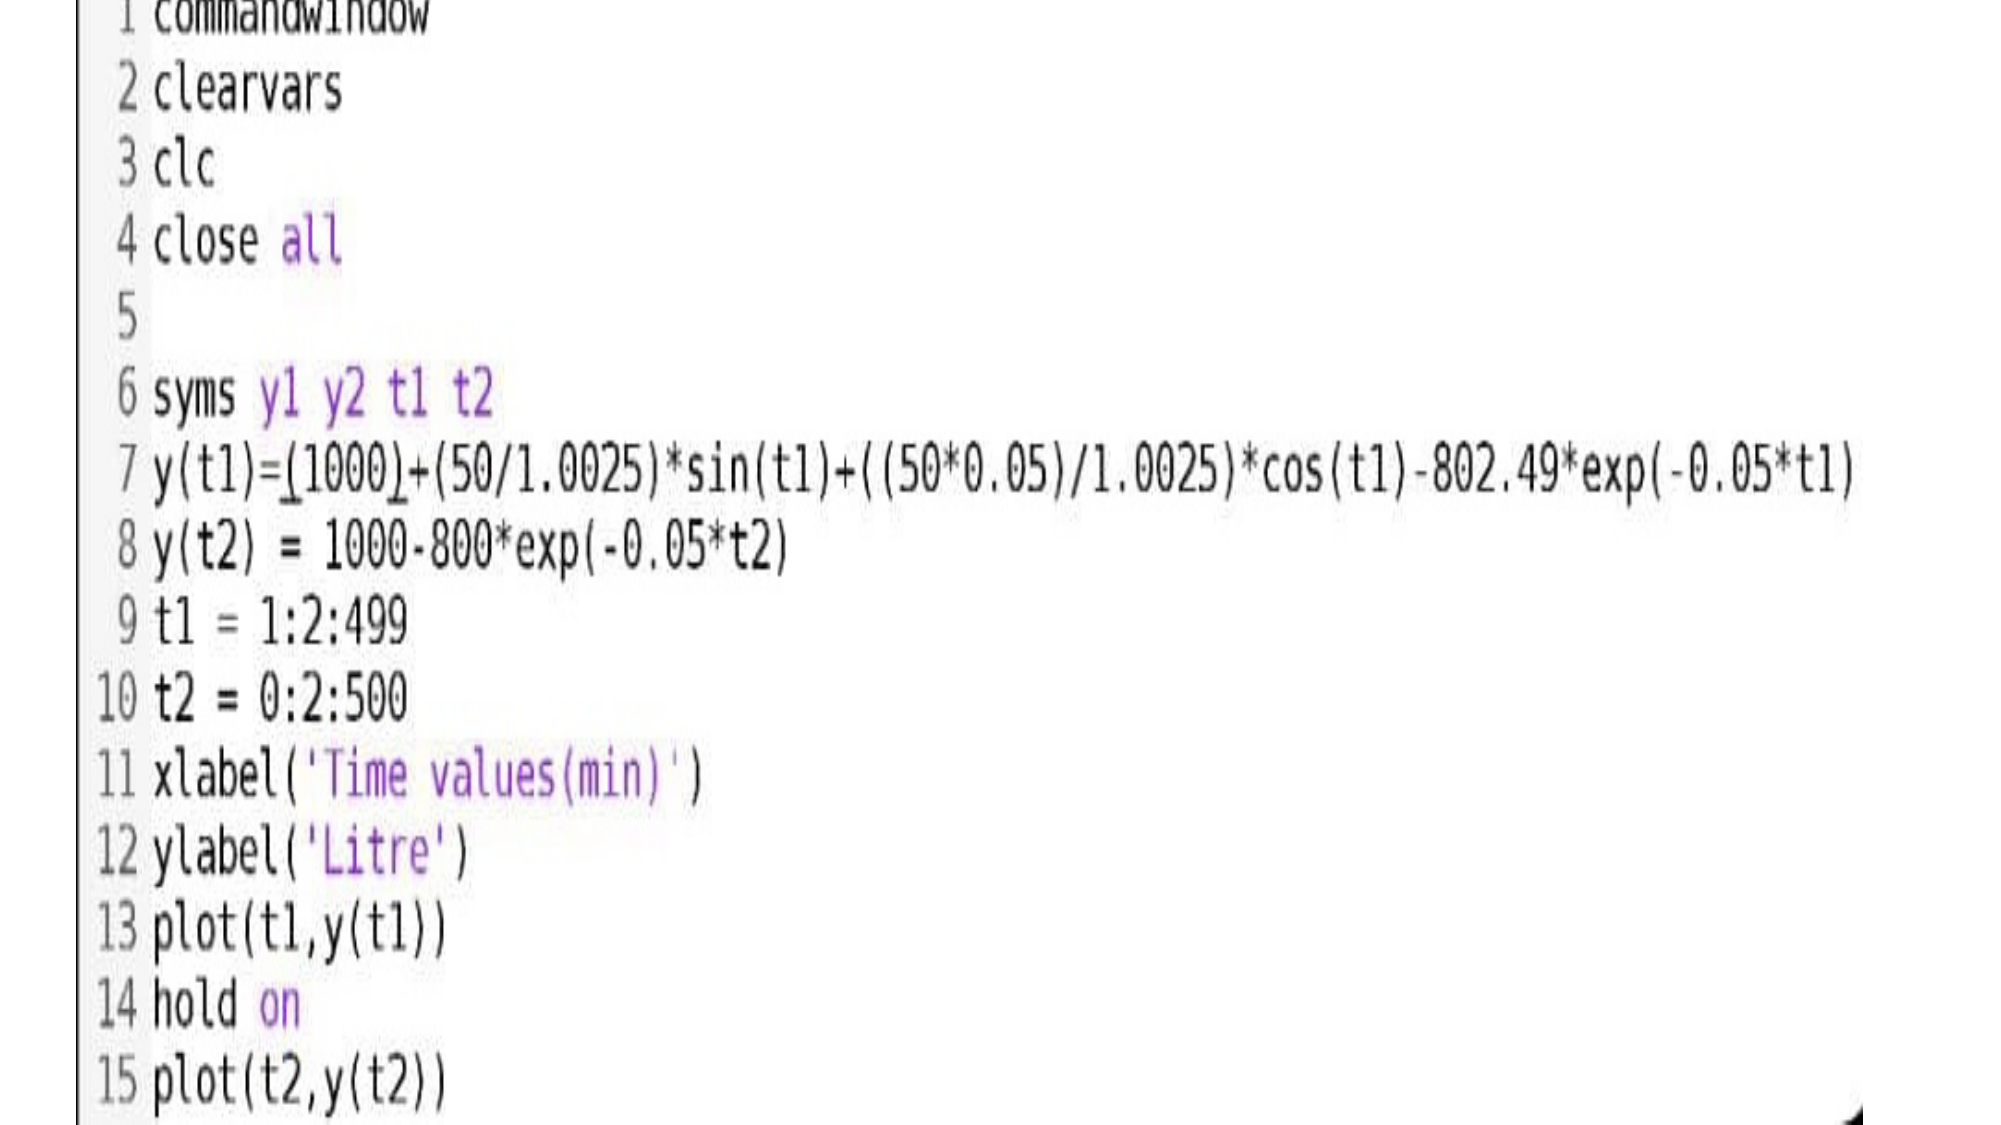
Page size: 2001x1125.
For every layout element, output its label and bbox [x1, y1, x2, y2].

list [76, 0, 1863, 1125]
